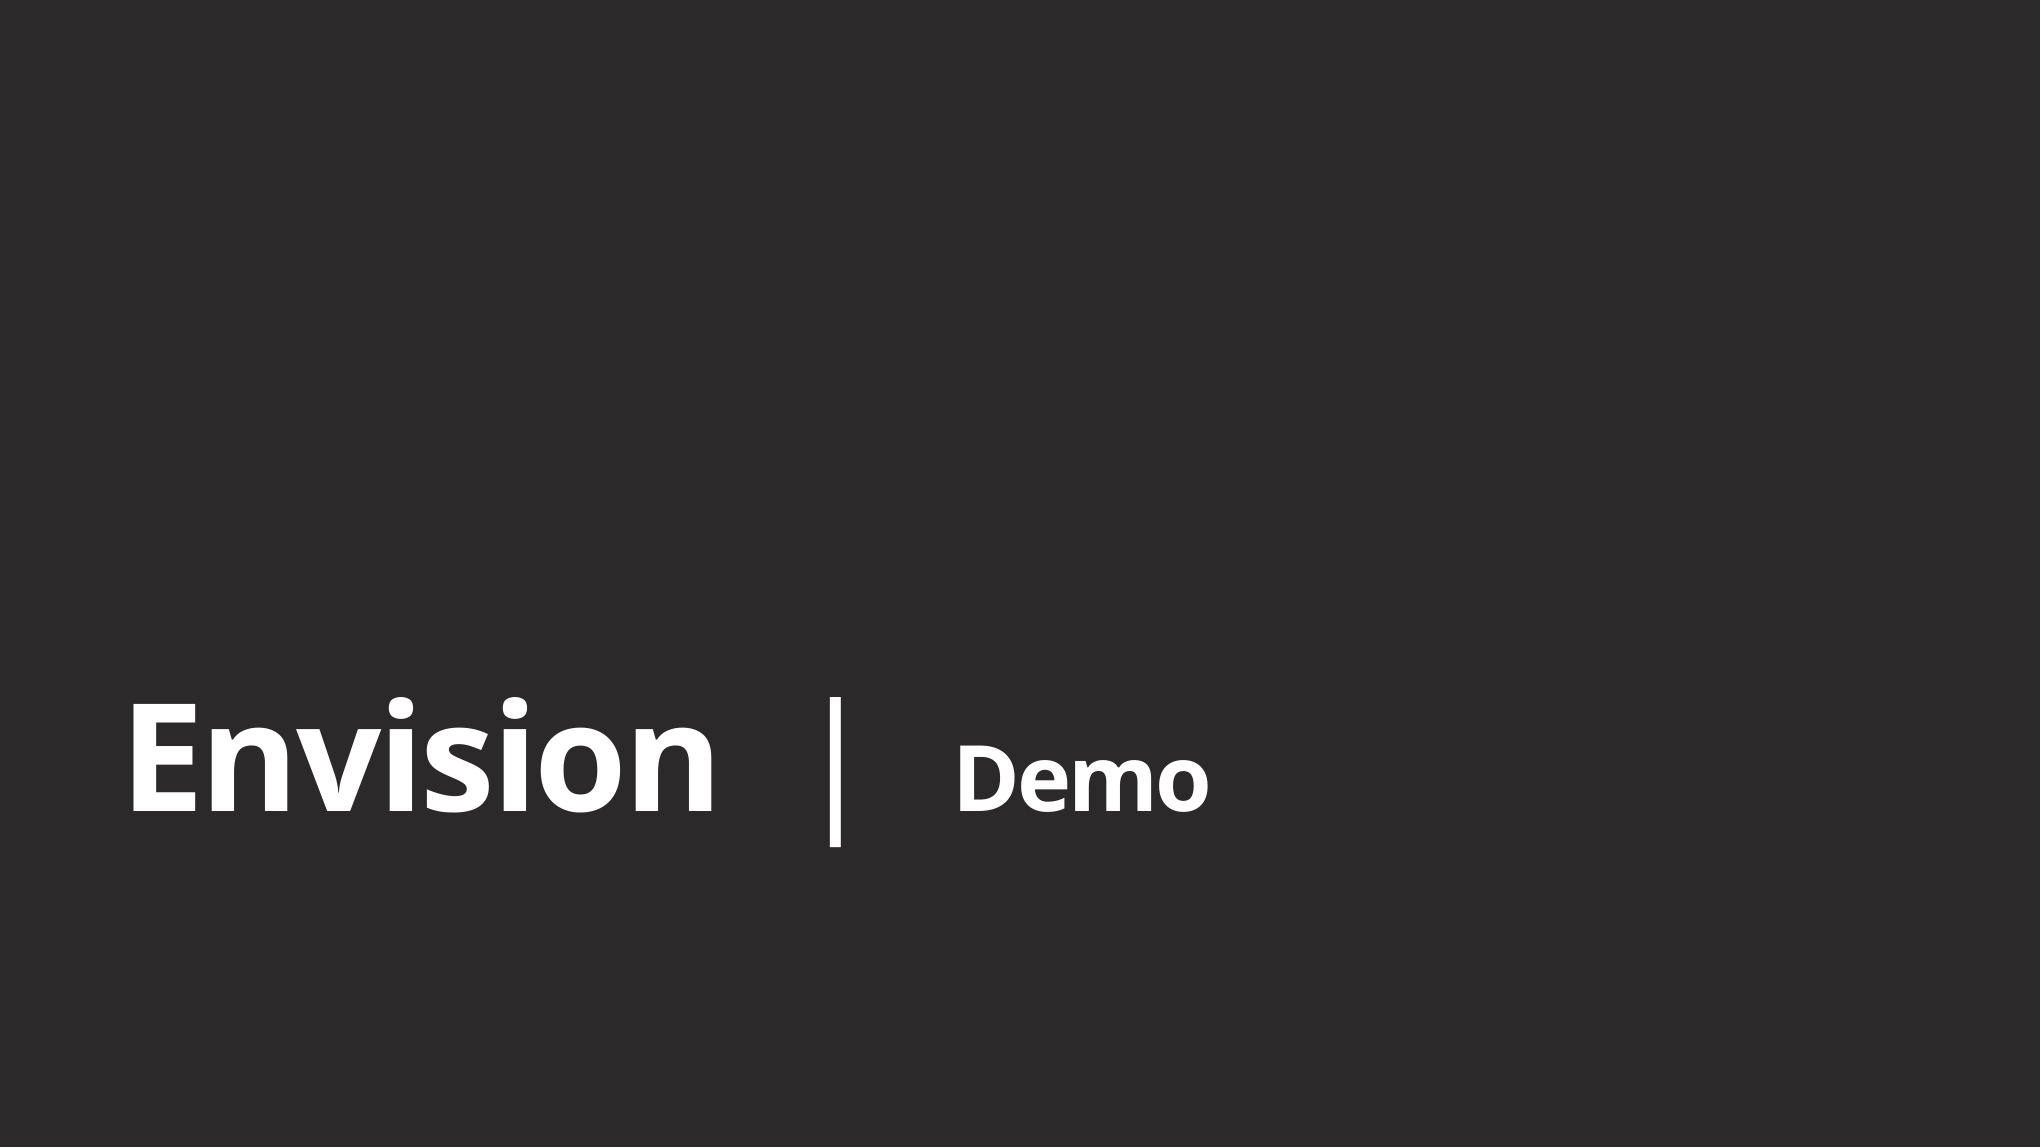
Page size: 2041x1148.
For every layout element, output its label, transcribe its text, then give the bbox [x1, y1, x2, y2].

text_box Envision | Demo [120, 674, 1545, 1125]
